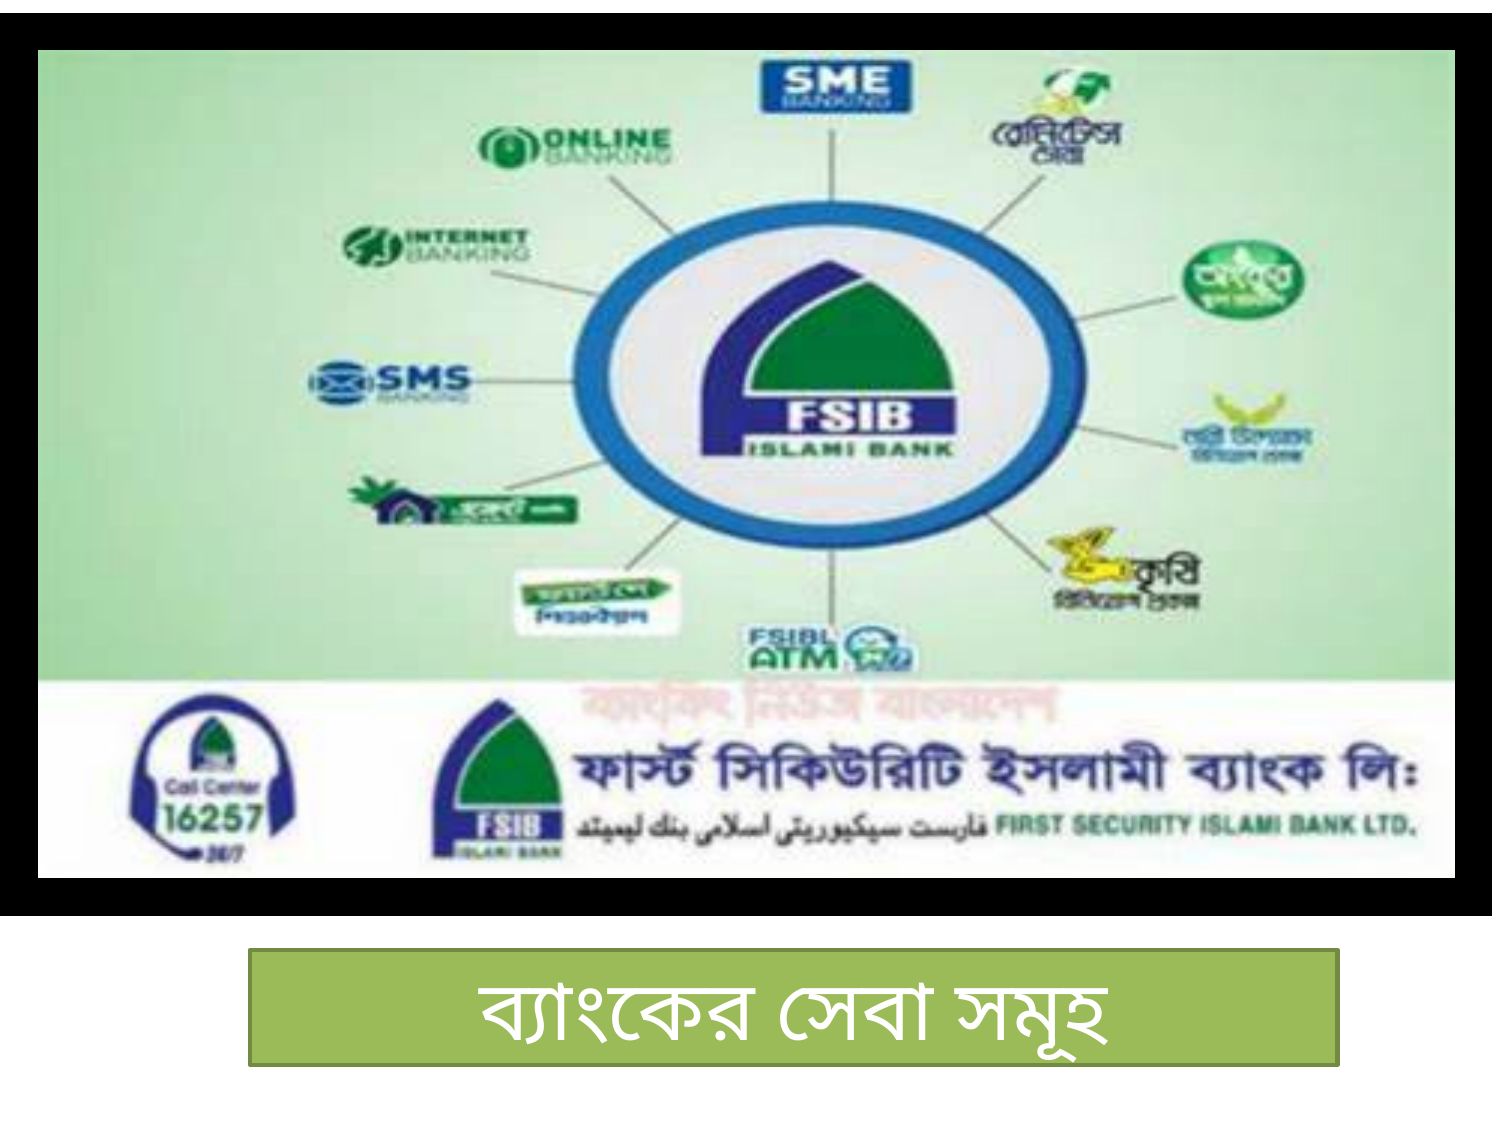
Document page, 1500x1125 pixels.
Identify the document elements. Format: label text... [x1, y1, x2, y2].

picture [37, 49, 1455, 879]
text_box ব্যাংকের সেবা সমূহ [248, 948, 1340, 1067]
